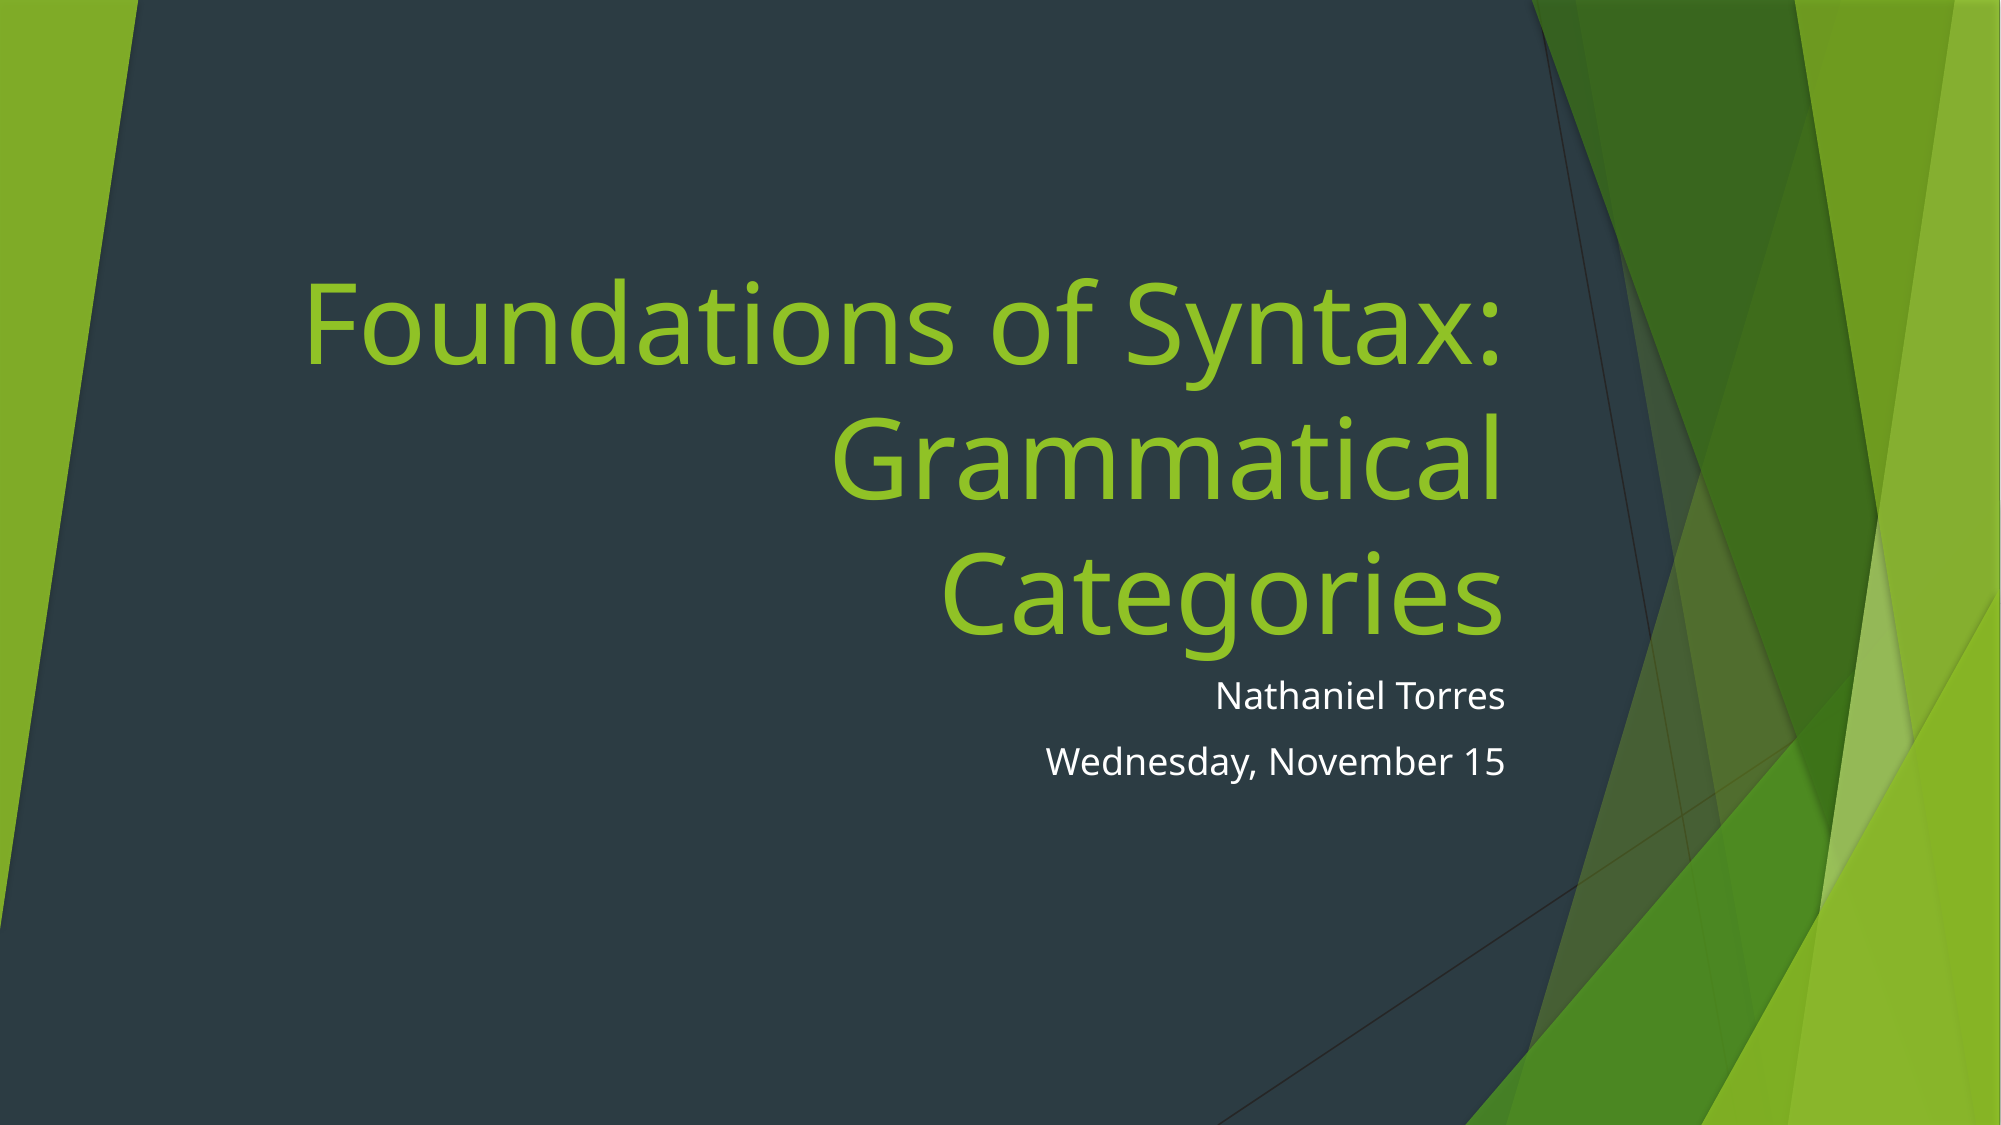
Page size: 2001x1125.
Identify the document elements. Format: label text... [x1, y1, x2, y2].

subtitle Nathaniel Torres Wednesday, November 15 [247, 664, 1522, 845]
title Foundations of Syntax: Grammatical Categories [247, 394, 1522, 664]
